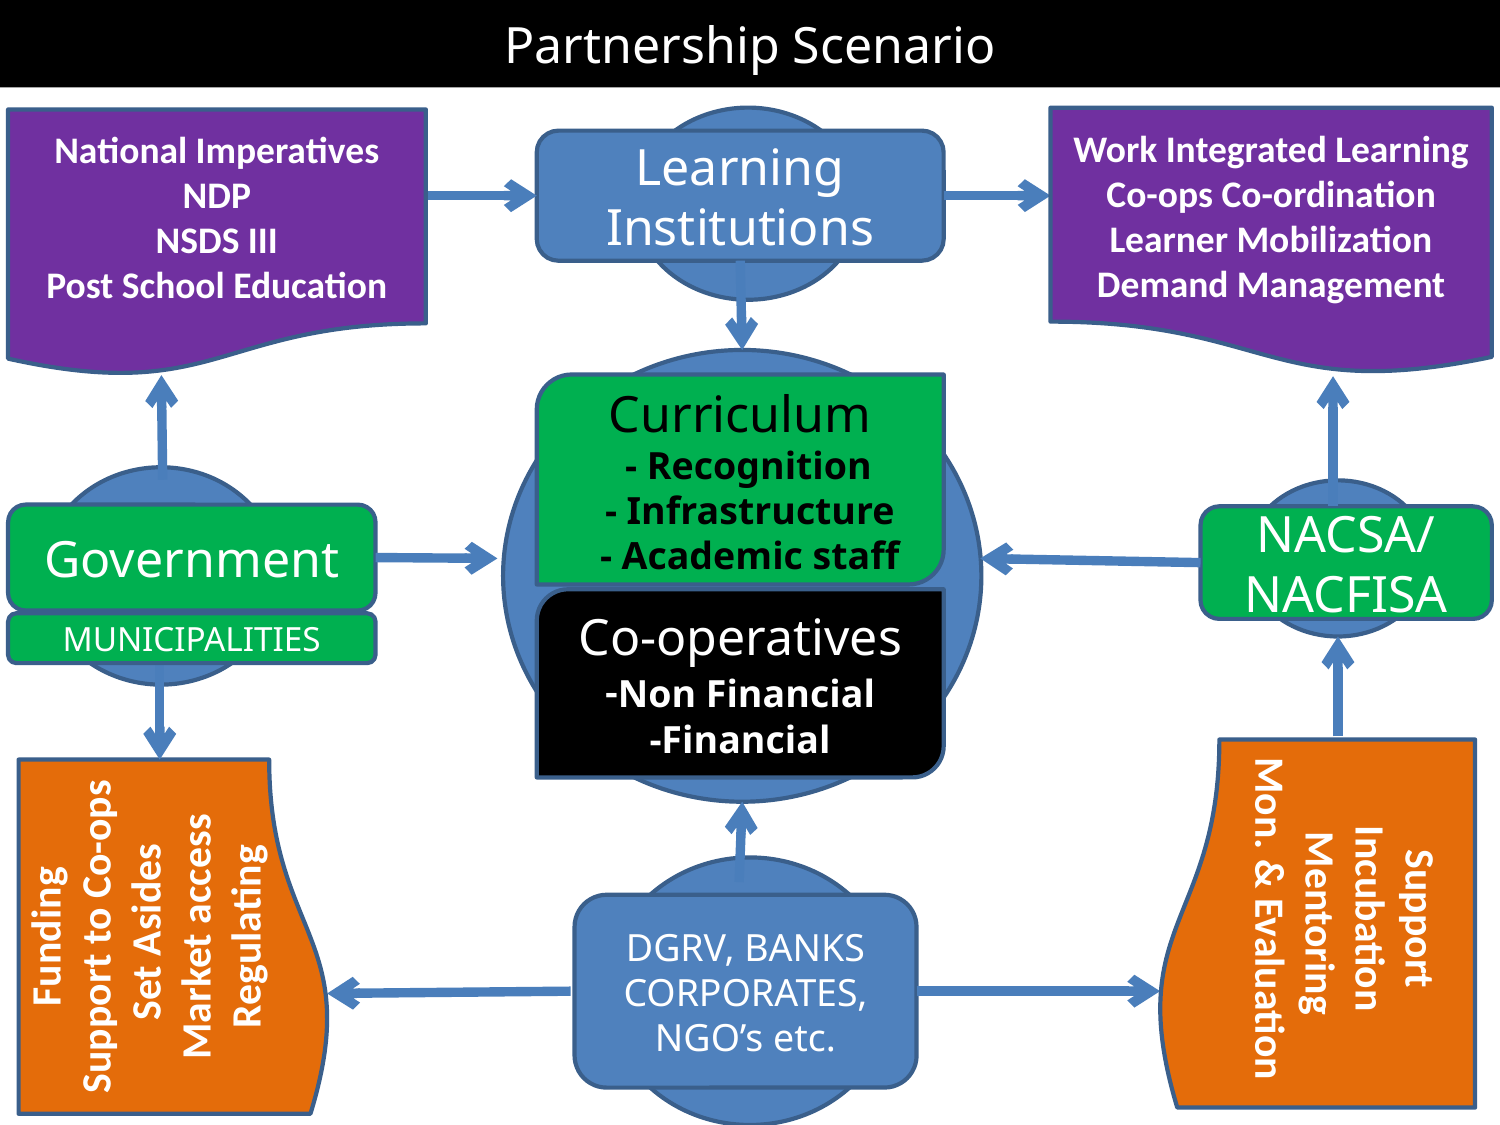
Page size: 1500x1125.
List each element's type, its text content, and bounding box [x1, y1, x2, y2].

title Partnership Scenario [0, 0, 1500, 88]
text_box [7, 107, 1492, 1125]
